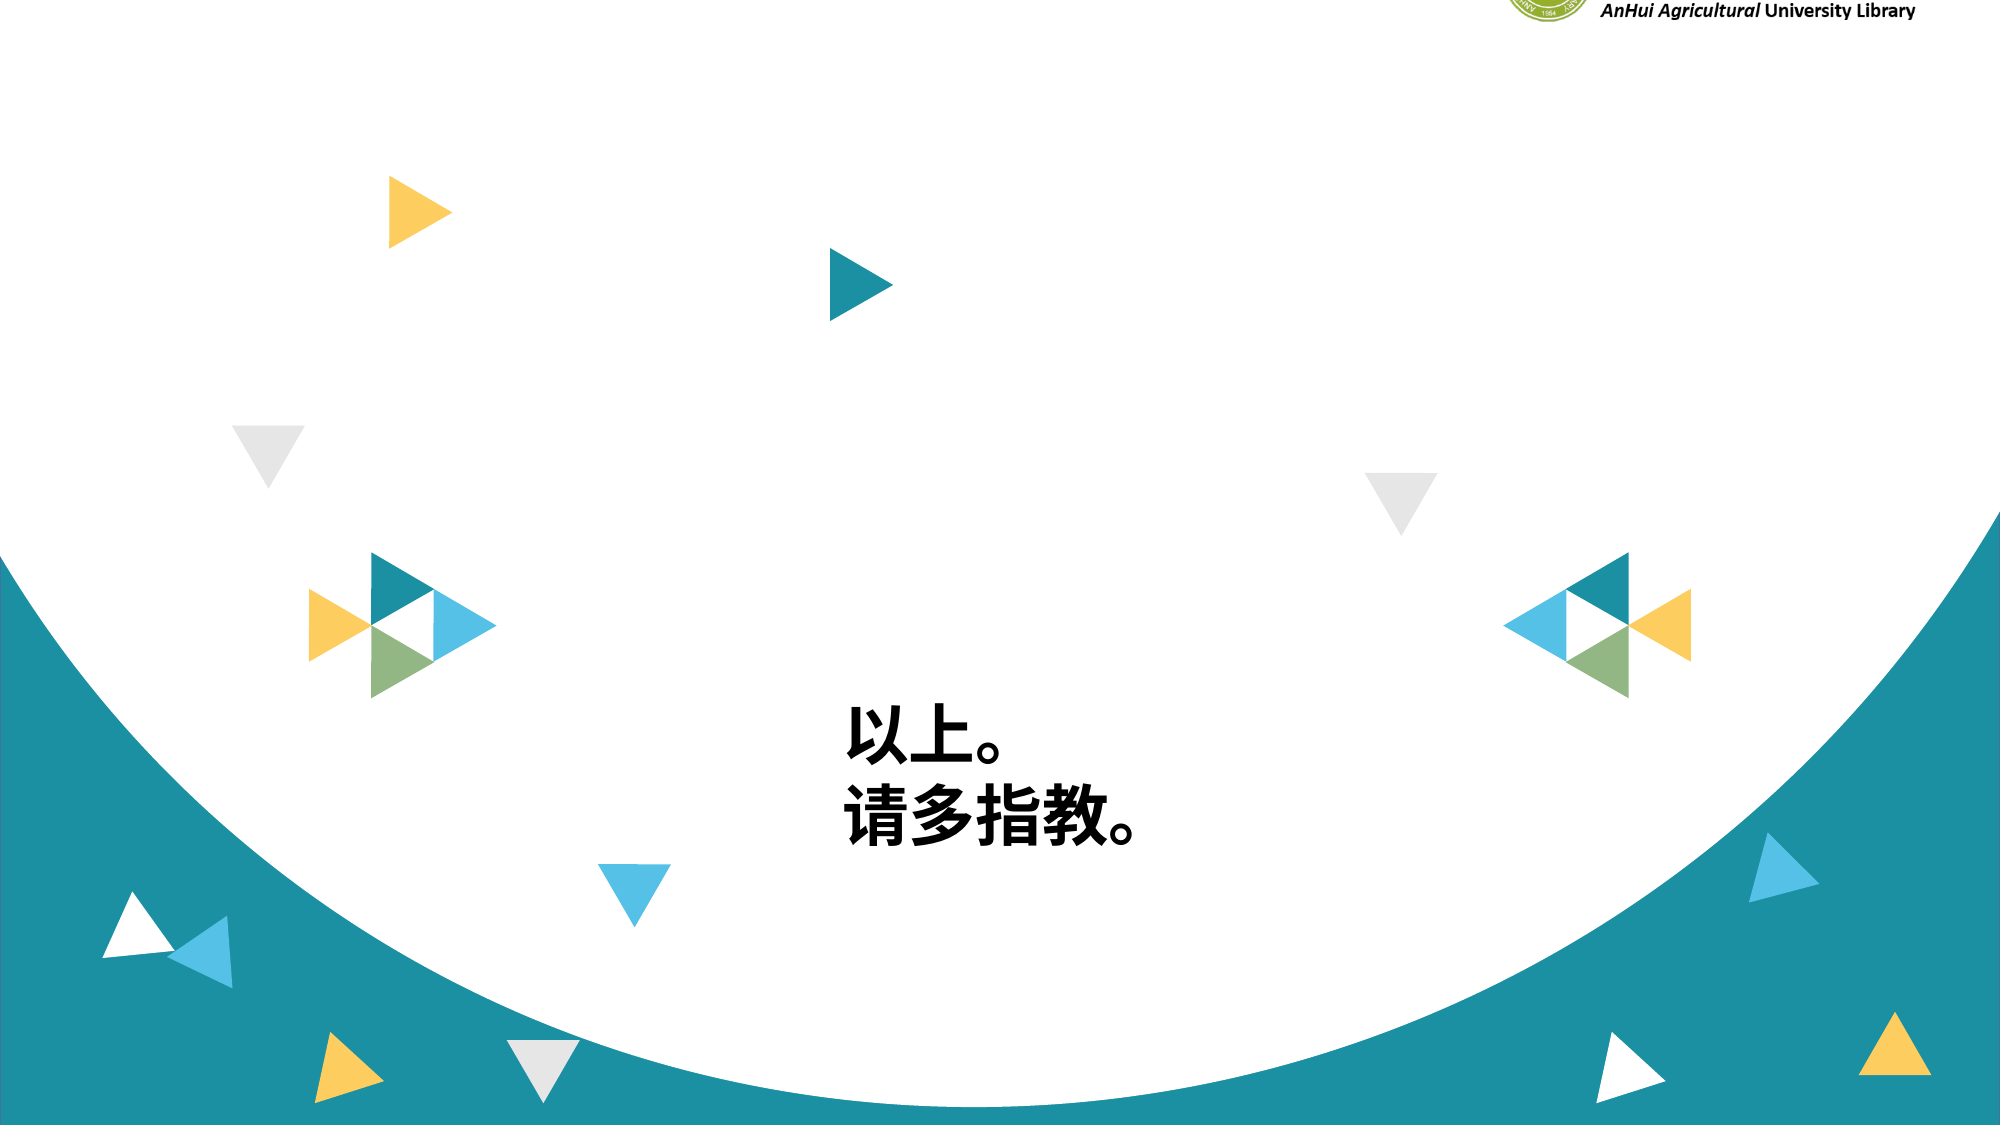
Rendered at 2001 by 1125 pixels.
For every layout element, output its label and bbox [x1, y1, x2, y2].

text_box [0, 0, 2000, 1125]
text_box [288, 548, 486, 685]
text_box [1514, 548, 1712, 685]
picture [1503, 0, 1936, 35]
